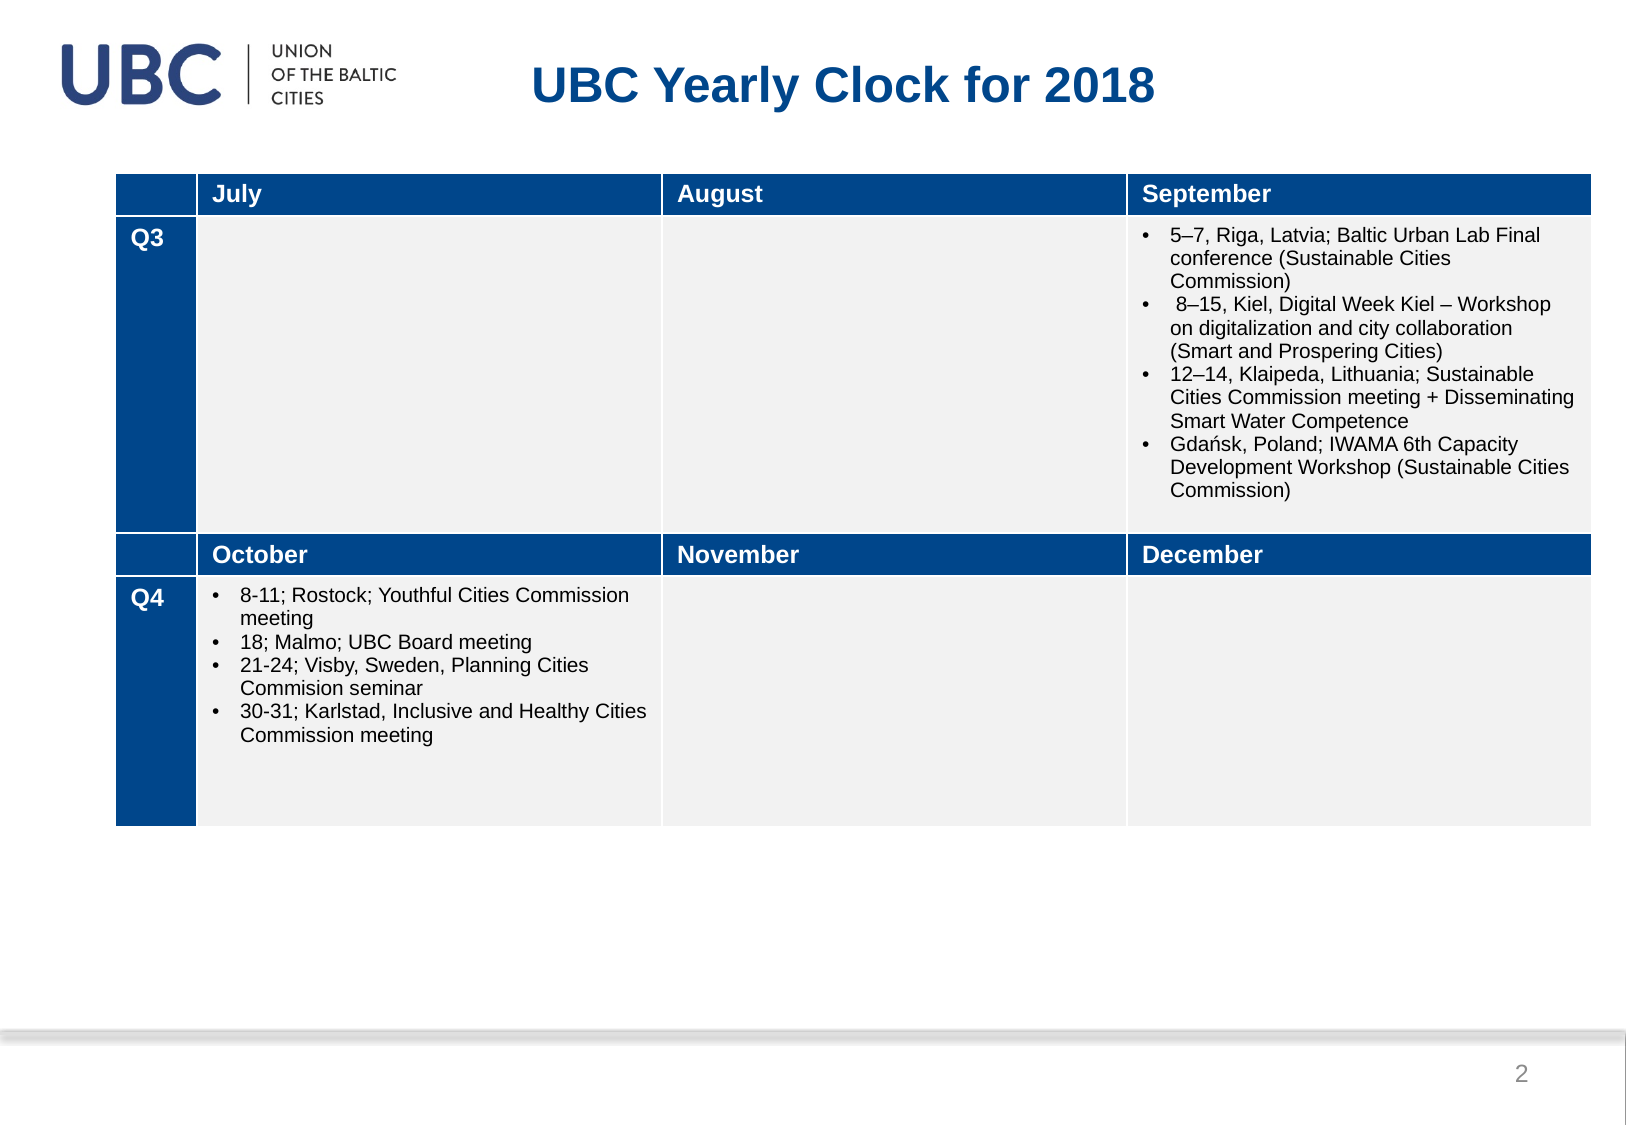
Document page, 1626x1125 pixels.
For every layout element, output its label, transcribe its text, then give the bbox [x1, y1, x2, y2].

table_cell November [663, 534, 1126, 575]
table_cell [1128, 577, 1591, 826]
table_cell 8-11; Rostock; Youthful Cities Commission meeting 18; Malmo; UBC Board meeting 21-24; Visby, Sweden, Planning Cities Commision seminar 30-31; Karlstad, Inclusive and Healthy Cities Commission meeting [198, 577, 661, 826]
table_cell Q3 [116, 217, 196, 532]
table_header August [663, 174, 1126, 215]
table_cell Q4 [116, 577, 196, 826]
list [27, 0, 435, 144]
slide_number 2 [1164, 1042, 1544, 1103]
table_cell [663, 217, 1126, 532]
table_cell [198, 217, 661, 532]
table_cell [116, 534, 196, 575]
table_header July [198, 174, 661, 215]
table_cell [663, 577, 1126, 826]
table_cell 5–7, Riga, Latvia; Baltic Urban Lab Final conference (Sustainable Cities Commission) 8–15, Kiel, Digital Week Kiel – Workshop on digitalization and city collaboration (Smart and Prospering Cities) 12–14, Klaipeda, Lithuania; Sustainable Cities Commission meeting + Disseminating Smart Water Competence Gdańsk, Poland; IWAMA 6th Capacity Development Workshop (Sustainable Cities Commission) [1128, 217, 1591, 532]
table_header [116, 174, 196, 215]
table_cell December [1128, 534, 1591, 575]
table_cell October [198, 534, 661, 575]
table_header September [1128, 174, 1591, 215]
title UBC Yearly Clock for 2018 [531, 42, 1625, 173]
